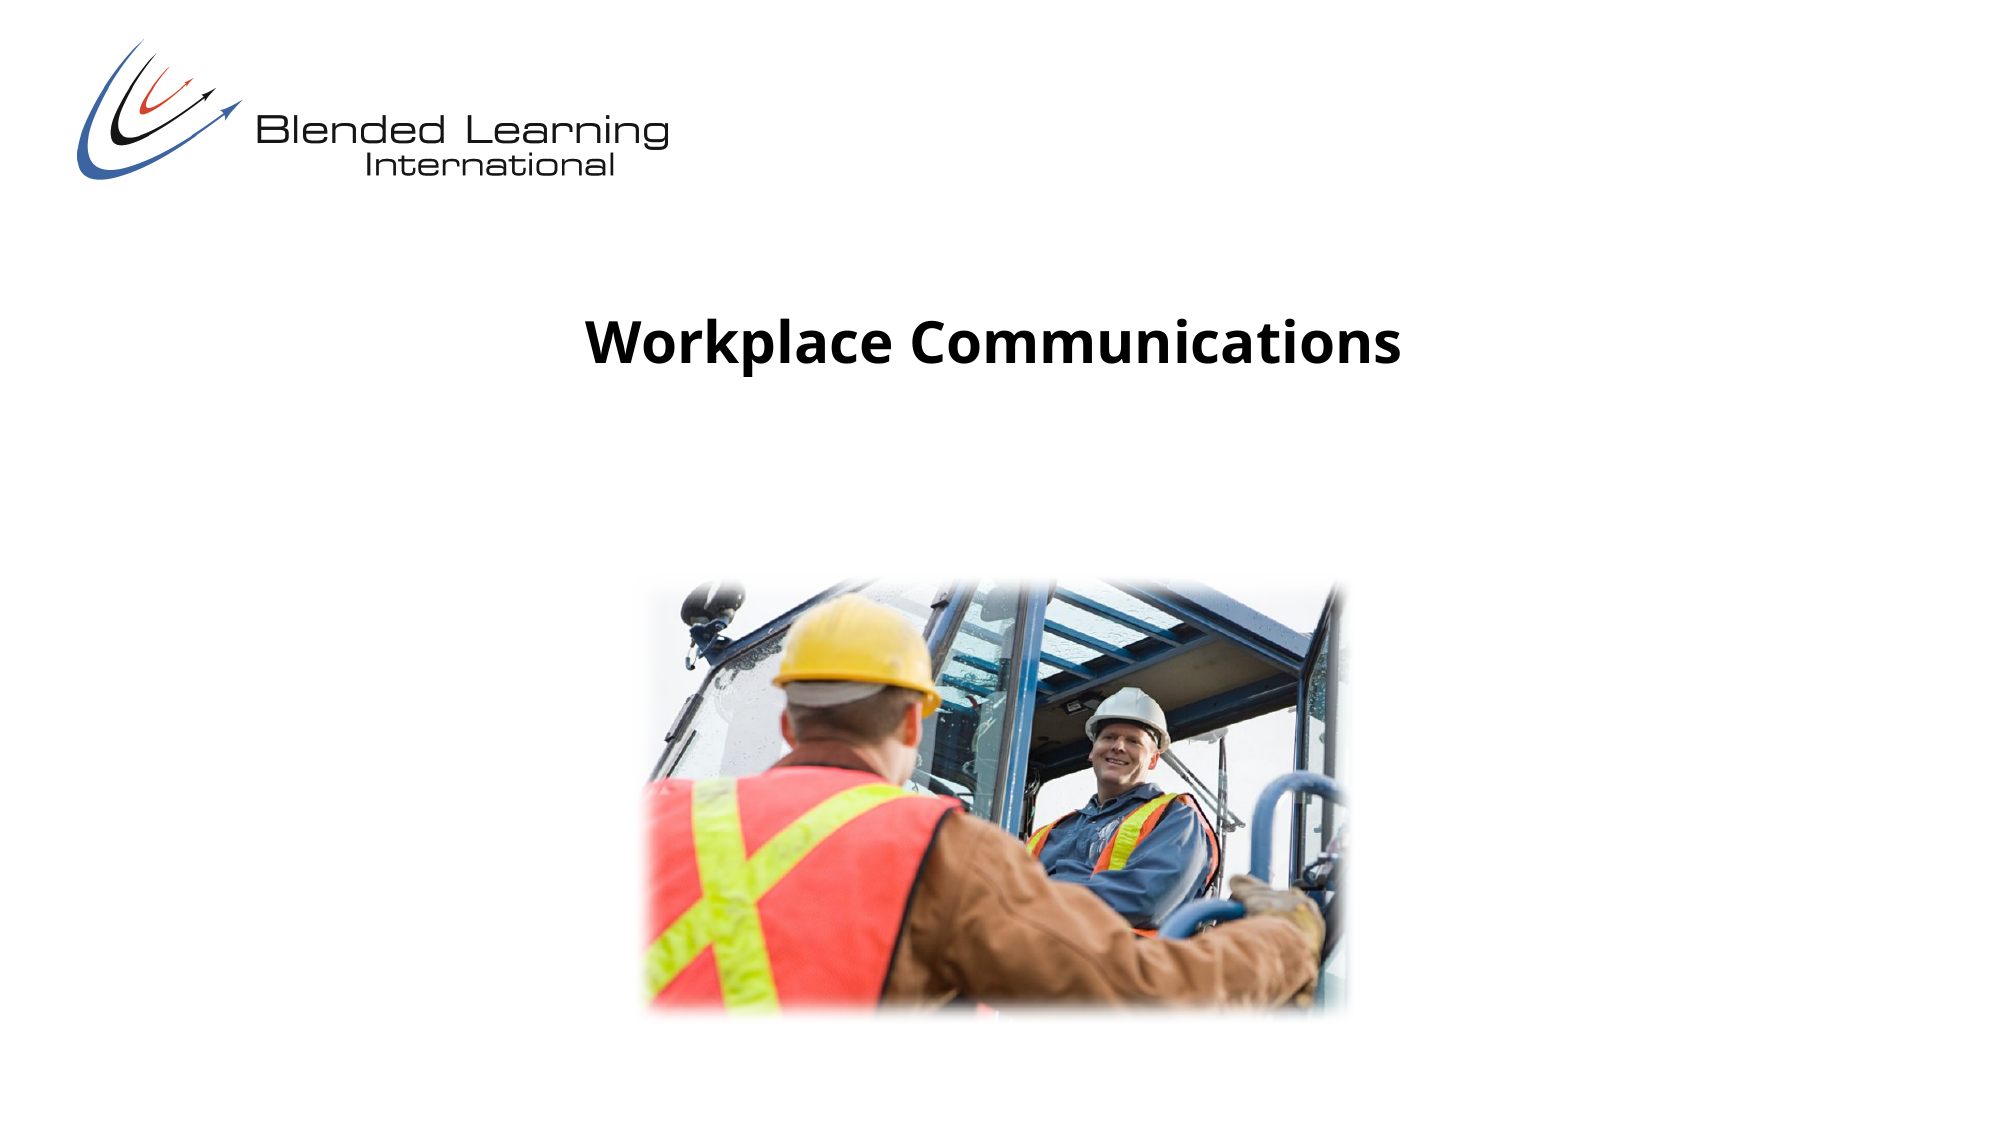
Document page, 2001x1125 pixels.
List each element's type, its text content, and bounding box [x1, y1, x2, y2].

picture [633, 574, 1355, 1024]
text_box Workplace Communications [249, 297, 1739, 383]
picture [77, 39, 671, 183]
